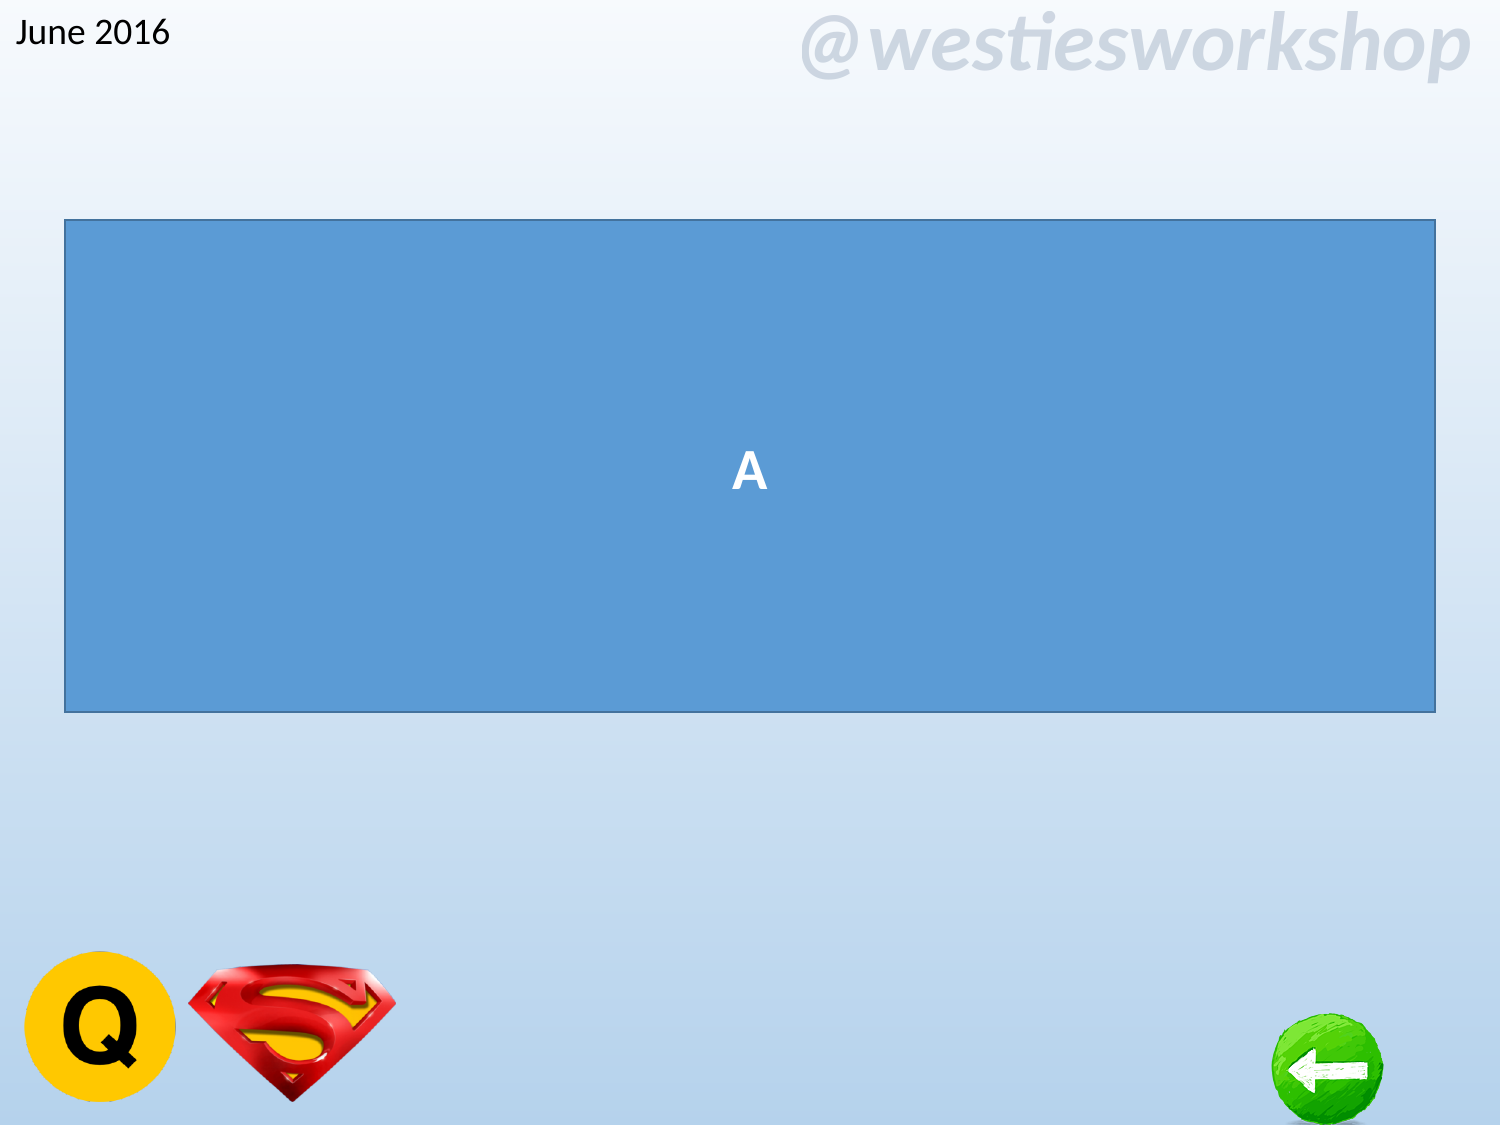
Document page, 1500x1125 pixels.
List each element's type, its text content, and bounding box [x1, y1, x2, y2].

text_box June 2016 [1, 0, 186, 60]
picture [2, 928, 396, 1125]
picture [1269, 1013, 1385, 1125]
picture [64, 219, 1436, 712]
